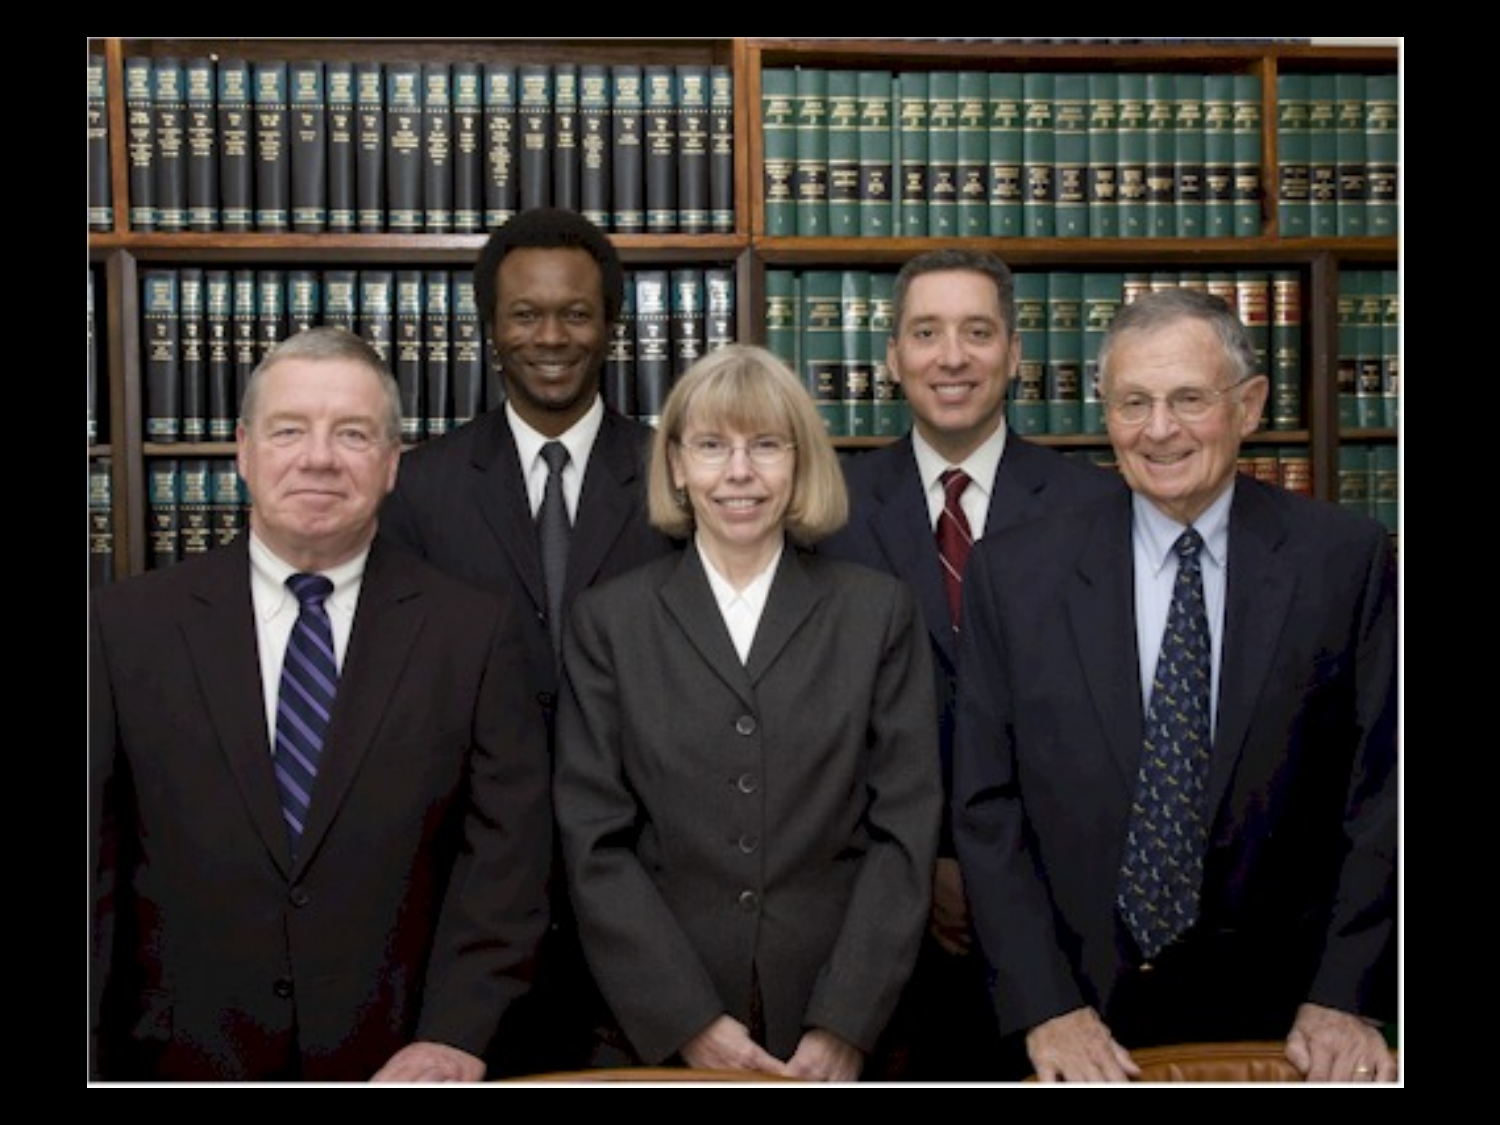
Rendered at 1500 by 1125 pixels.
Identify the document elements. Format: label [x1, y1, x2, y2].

picture [87, 37, 1404, 1088]
